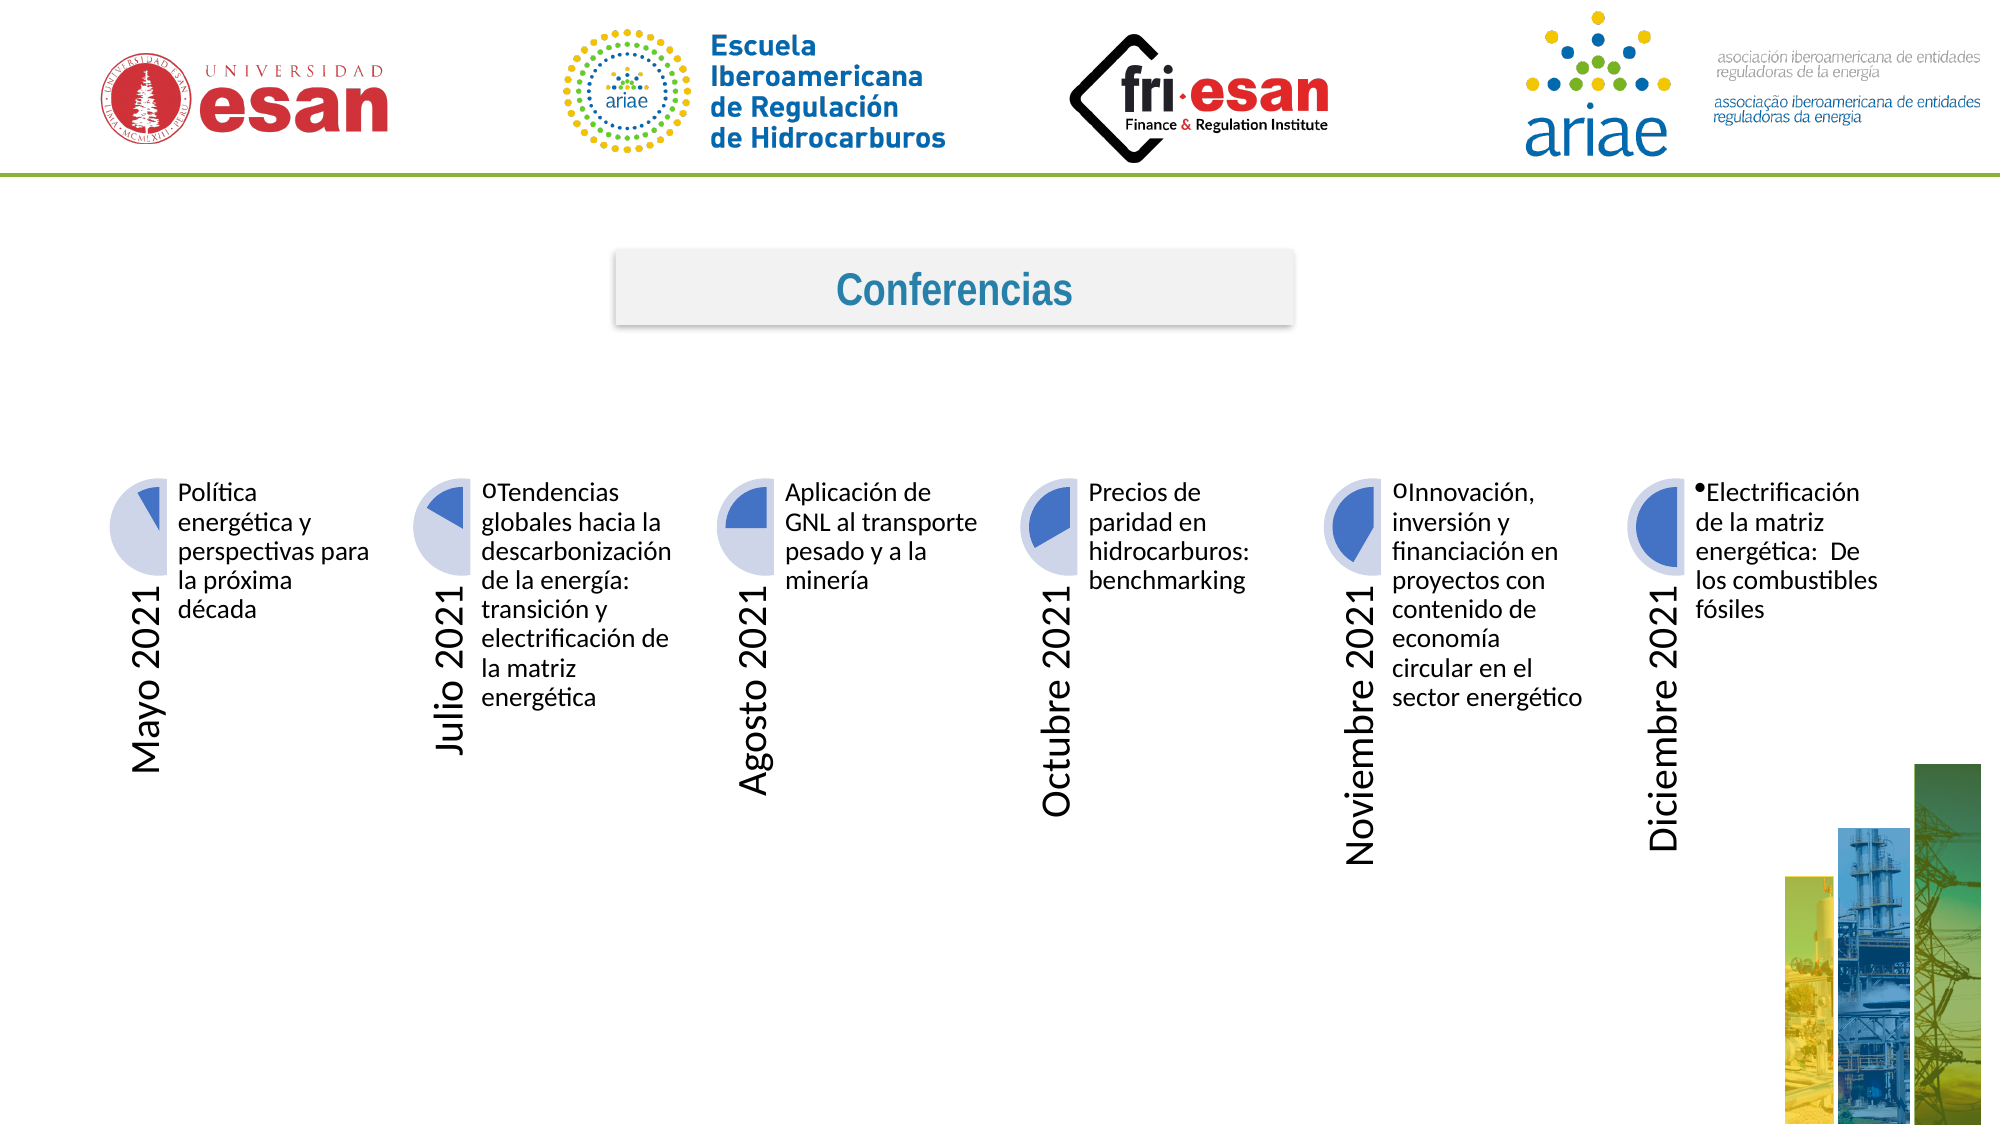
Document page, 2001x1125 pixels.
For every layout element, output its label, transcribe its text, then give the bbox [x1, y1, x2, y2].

picture [525, 0, 983, 220]
picture [1838, 829, 1910, 1124]
text_box Conferencias [615, 248, 1295, 309]
picture [1502, 0, 2000, 167]
picture [100, 53, 388, 144]
picture [1069, 34, 1328, 163]
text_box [108, 309, 1892, 1037]
